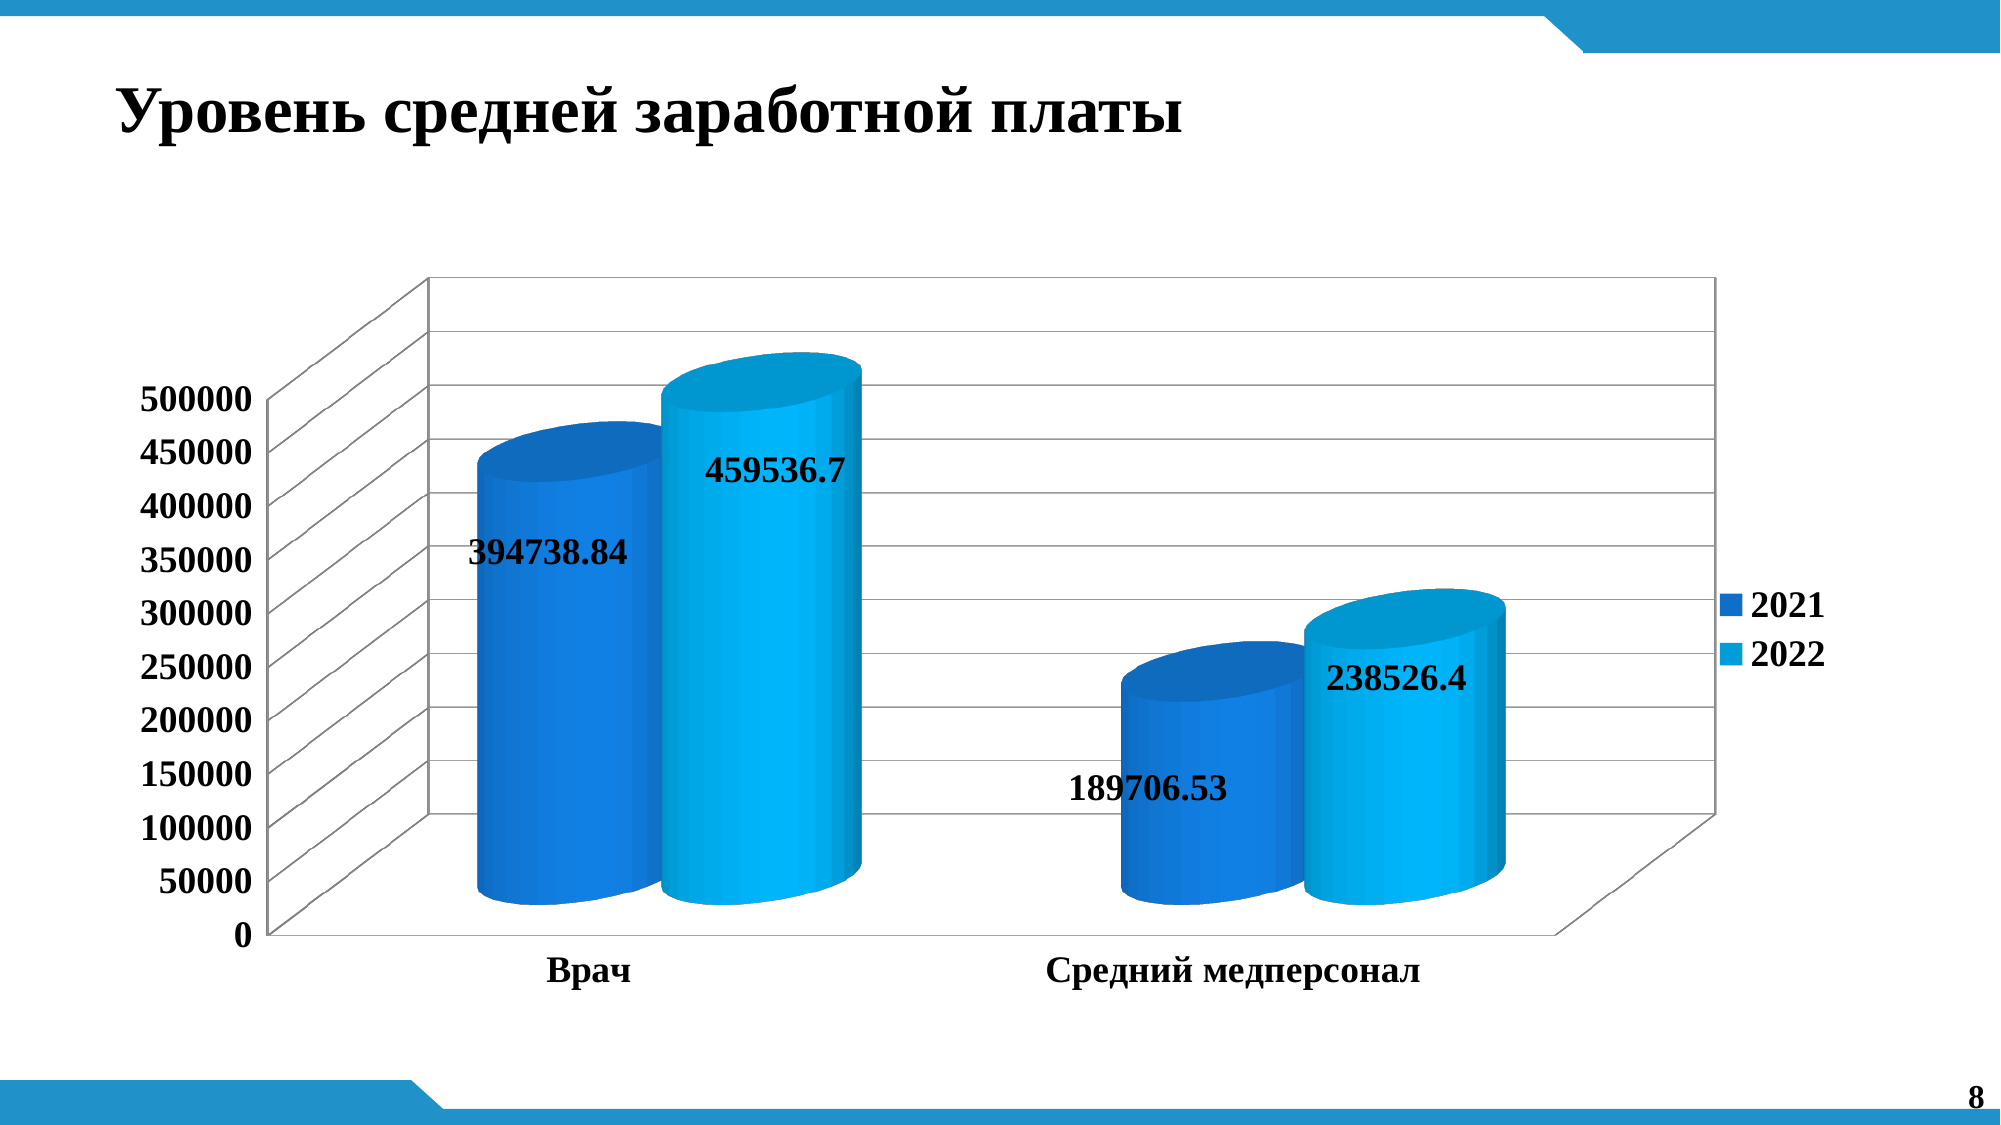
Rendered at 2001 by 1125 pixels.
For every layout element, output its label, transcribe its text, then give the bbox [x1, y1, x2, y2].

title Уровень средней заработной платы [99, 45, 1900, 176]
slide_number 8 [1533, 1065, 2000, 1125]
chart [99, 262, 1900, 1005]
